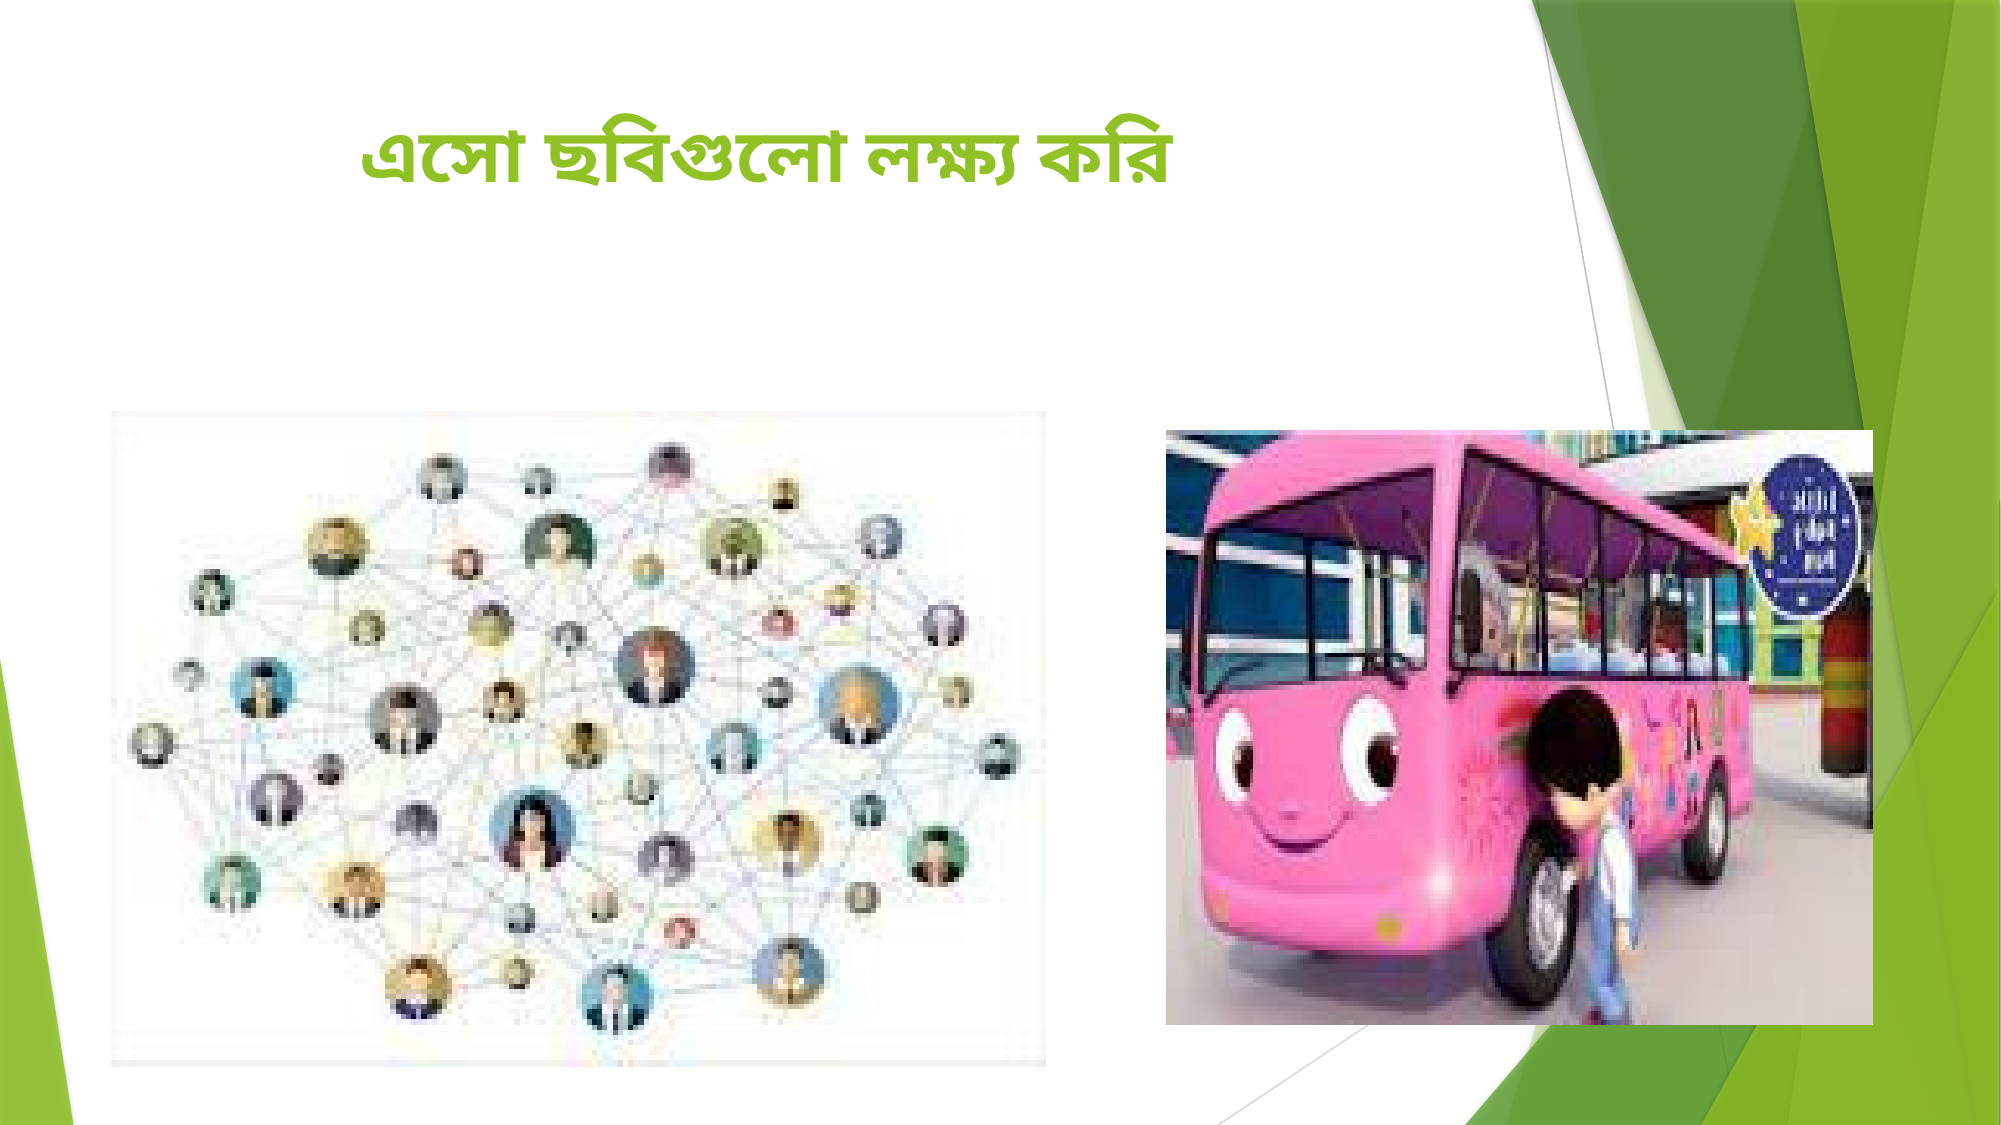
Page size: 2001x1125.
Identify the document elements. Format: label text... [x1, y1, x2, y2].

picture [1165, 430, 1874, 1026]
title এসো ছবিগুলো লক্ষ্য করি [111, 99, 1522, 317]
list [110, 411, 1047, 1067]
